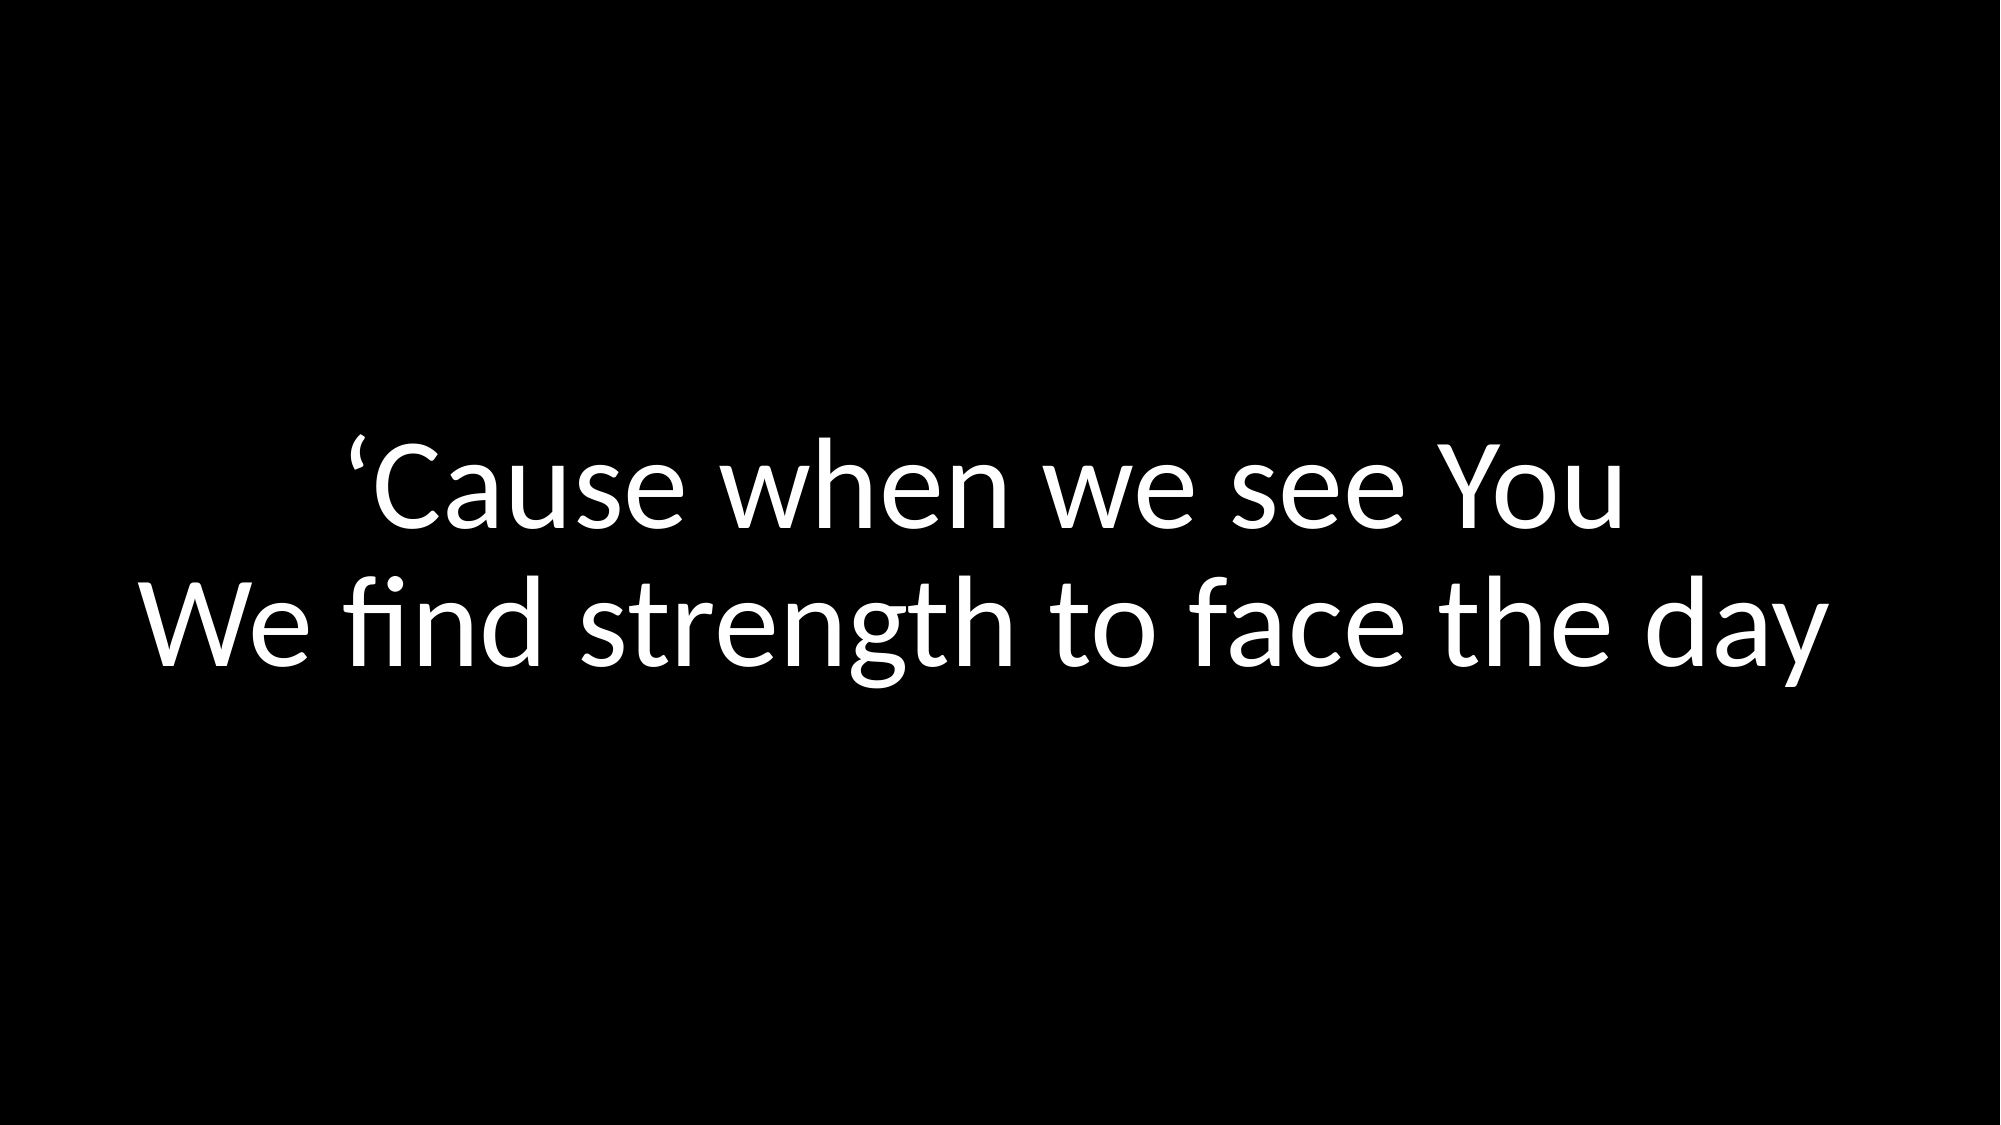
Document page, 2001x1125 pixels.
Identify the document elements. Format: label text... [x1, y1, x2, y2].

list ‘Cause when we see You We find strength to face the day [0, 0, 2000, 1125]
